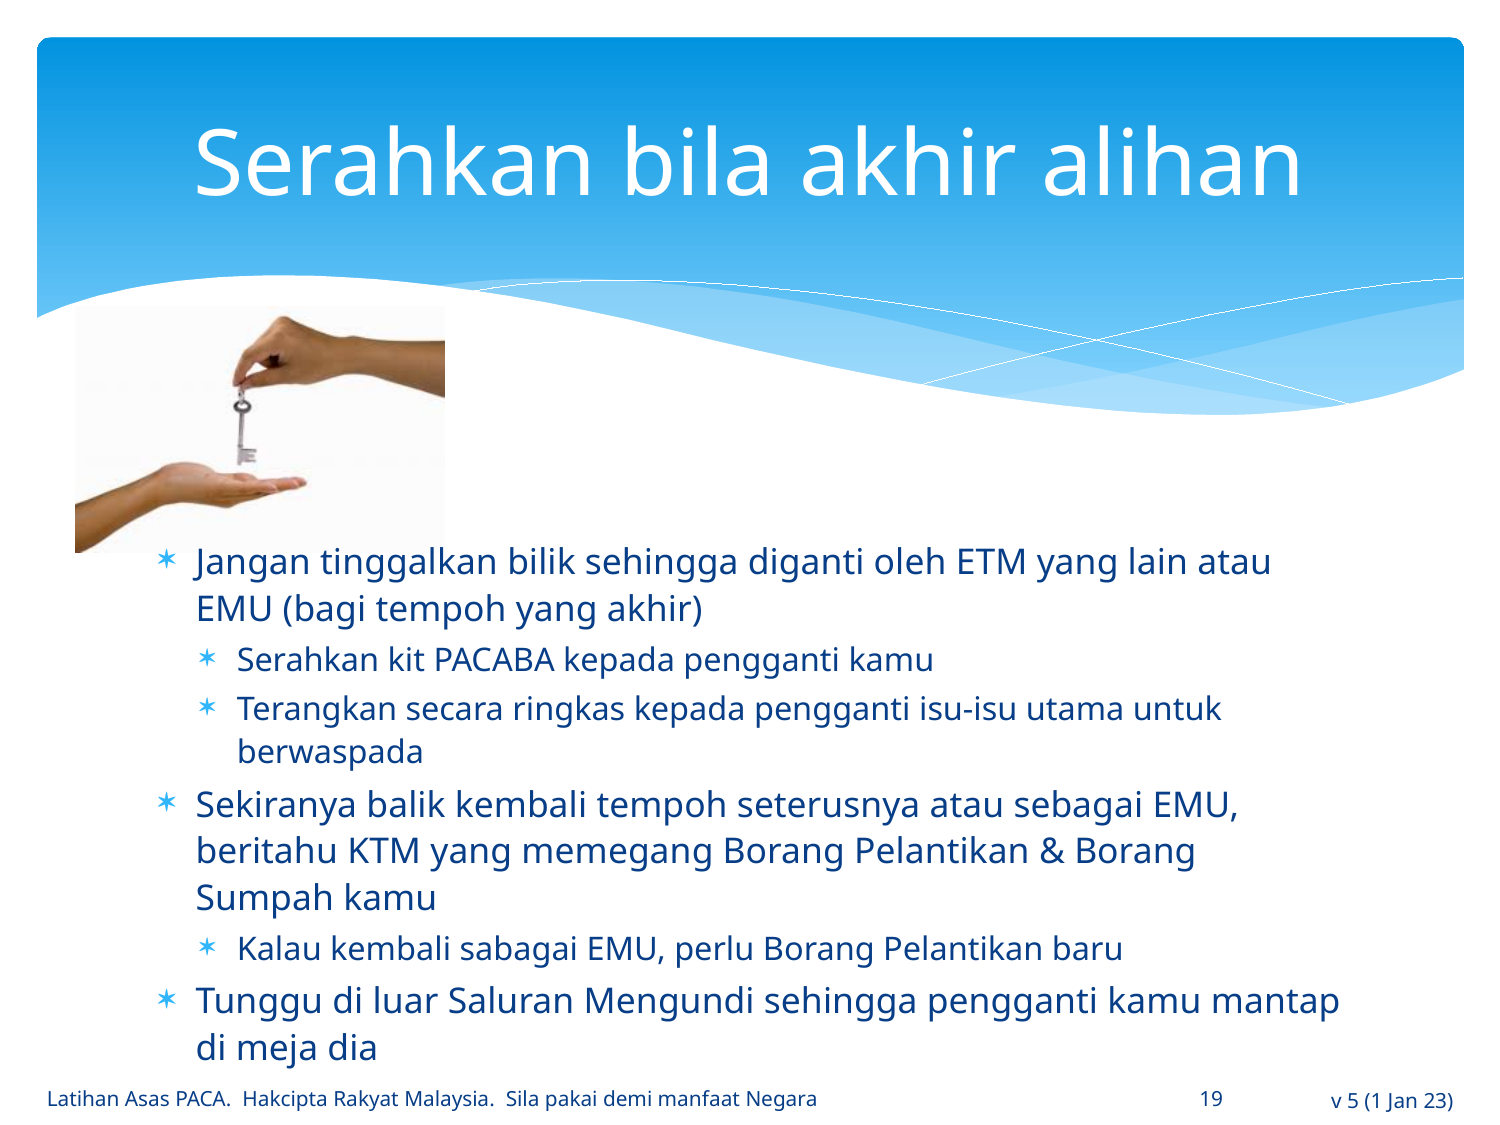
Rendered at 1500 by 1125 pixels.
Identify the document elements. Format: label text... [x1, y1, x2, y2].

title Serahkan bila akhir alihan [75, 55, 1425, 261]
picture [74, 306, 445, 553]
footer Latihan Asas PACA. Hakcipta Rakyat Malaysia. Sila pakai demi manfaat Negara [31, 1080, 1112, 1120]
list Jangan tinggalkan bilik sehingga diganti oleh ETM yang lain atau EMU (bagi tempoh yang akhir) Serahkan kit PACABA kepada pengganti kamu Terangkan secara ringkas kepada pengganti isu-isu utama untuk berwaspada Sekiranya balik kembali tempoh seterusnya atau sebagai EMU, beritahu KTM yang memegang Borang Pelantikan & Borang Sumpah kamu Kalau kembali sabagai EMU, perlu Borang Pelantikan baru Tunggu di luar Saluran Mengundi sehingga pengganti kamu mantap di meja dia [143, 527, 1359, 1081]
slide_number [1259, 1080, 1469, 1120]
slide_number 19 [1163, 1080, 1259, 1120]
